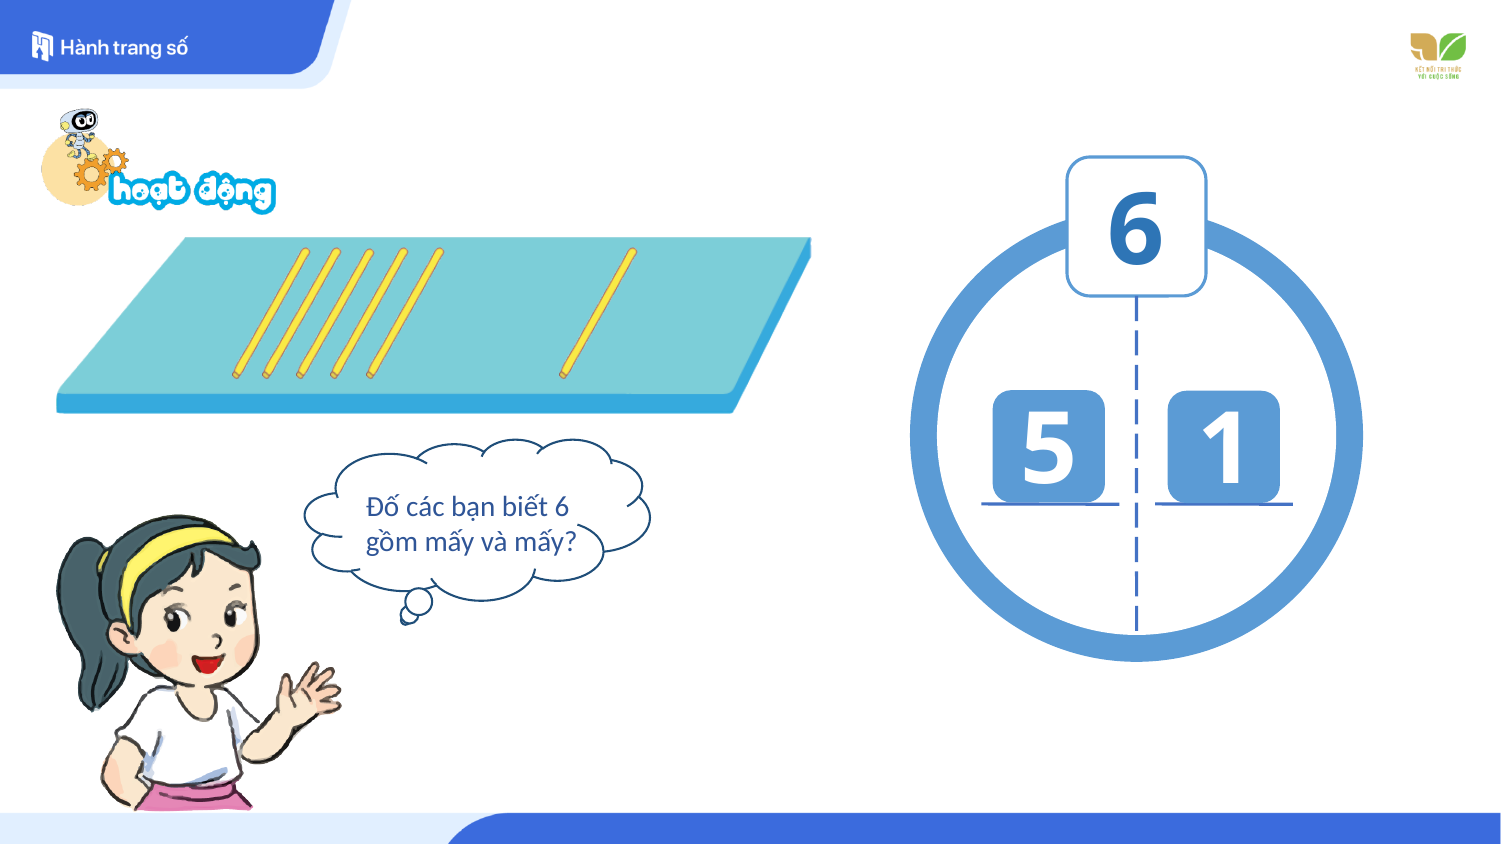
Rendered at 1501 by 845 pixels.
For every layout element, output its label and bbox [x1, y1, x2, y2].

text_box [909, 156, 1364, 662]
text_box [992, 375, 1105, 513]
text_box [304, 439, 671, 601]
text_box [1167, 376, 1280, 513]
picture [0, 0, 1501, 844]
